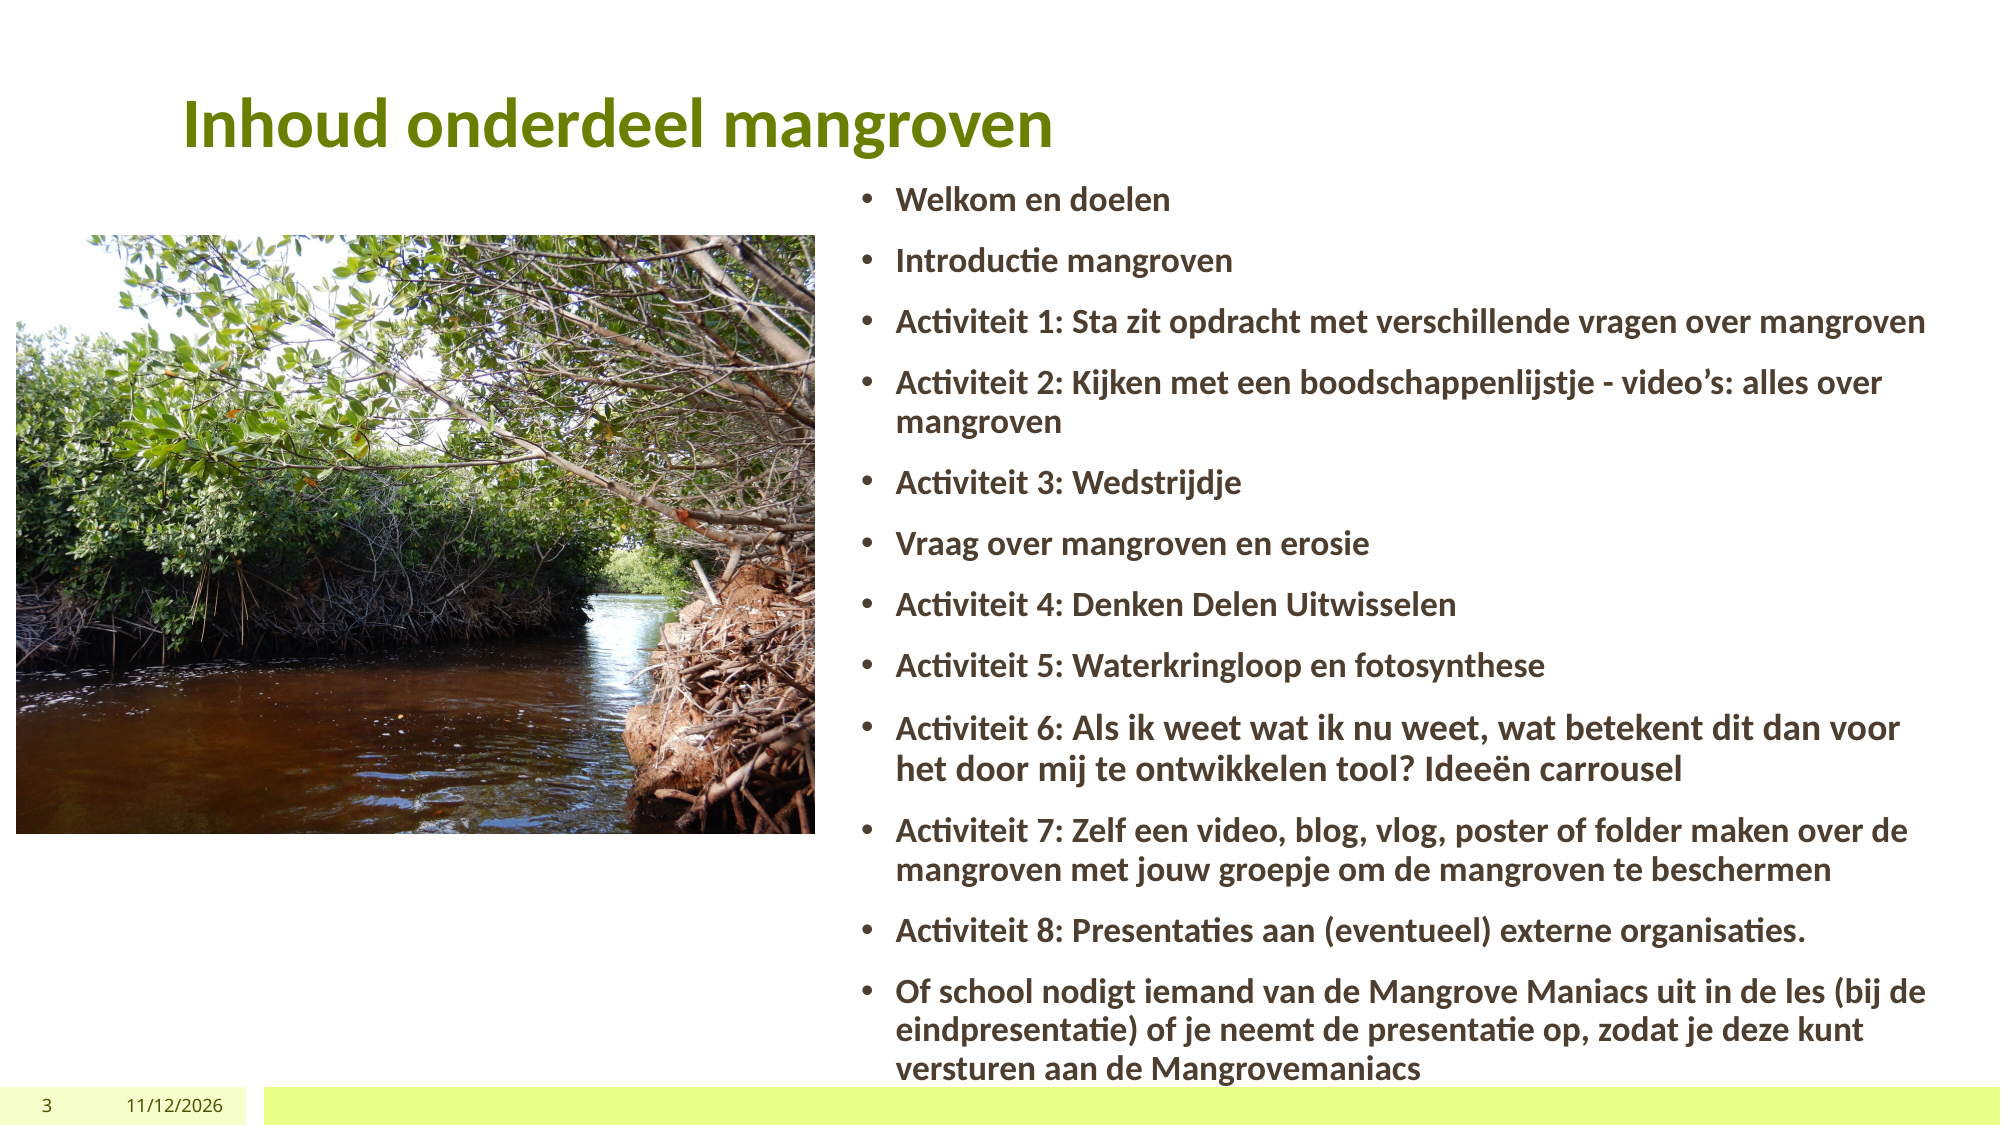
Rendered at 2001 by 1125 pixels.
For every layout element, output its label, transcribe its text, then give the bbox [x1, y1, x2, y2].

title Inhoud onderdeel mangroven [167, 63, 1705, 169]
list Welkom en doelen Introductie mangroven Activiteit 1: Sta zit opdracht met verschillende vragen over mangroven Activiteit 2: Kijken met een boodschappenlijstje - video’s: alles over mangroven Activiteit 3: Wedstrijdje Vraag over mangroven en erosie Activiteit 4: Denken Delen Uitwisselen Activiteit 5: Waterkringloop en fotosynthese Activiteit 6: Als ik weet wat ik nu weet, wat betekent dit dan voor het door mij te ontwikkelen tool? Ideeën carrousel Activiteit 7: Zelf een video, blog, vlog, poster of folder maken over de mangroven met jouw groepje om de mangroven te beschermen Activiteit 8: Presentaties aan (eventueel) externe organisaties. Of school nodigt iemand van de Mangrove Maniacs uit in de les (bij de eindpresentatie) of je neemt de presentatie op, zodat je deze kunt versturen aan de Mangrovemaniacs [846, 173, 1974, 1125]
picture [16, 235, 815, 834]
slide_number 3 [0, 1087, 68, 1125]
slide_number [74, 1087, 239, 1125]
